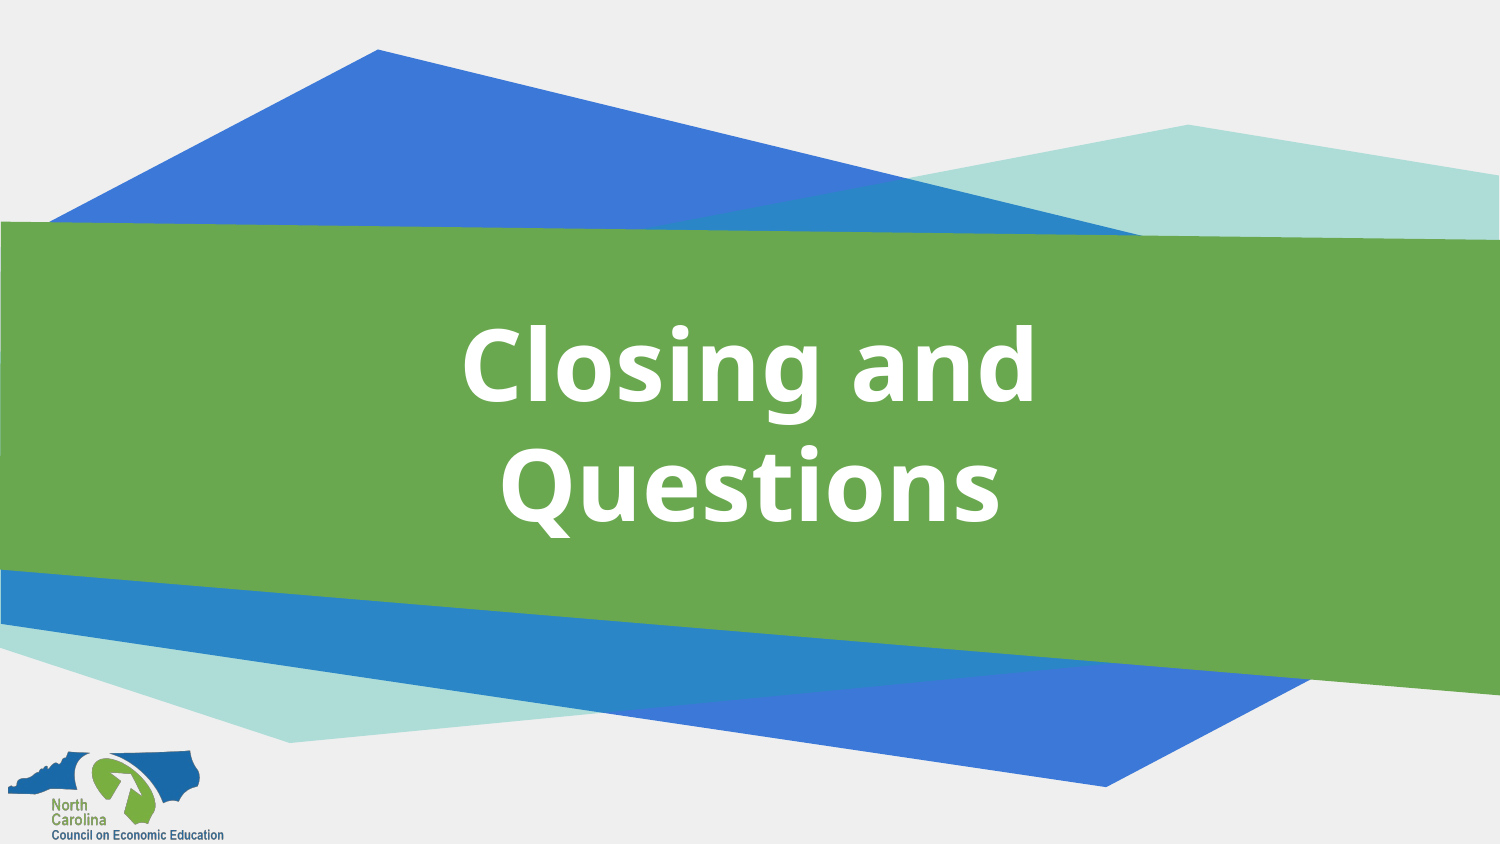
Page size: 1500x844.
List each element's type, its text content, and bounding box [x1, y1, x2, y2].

picture [4, 746, 231, 844]
title Closing and Questions [281, 326, 1218, 517]
